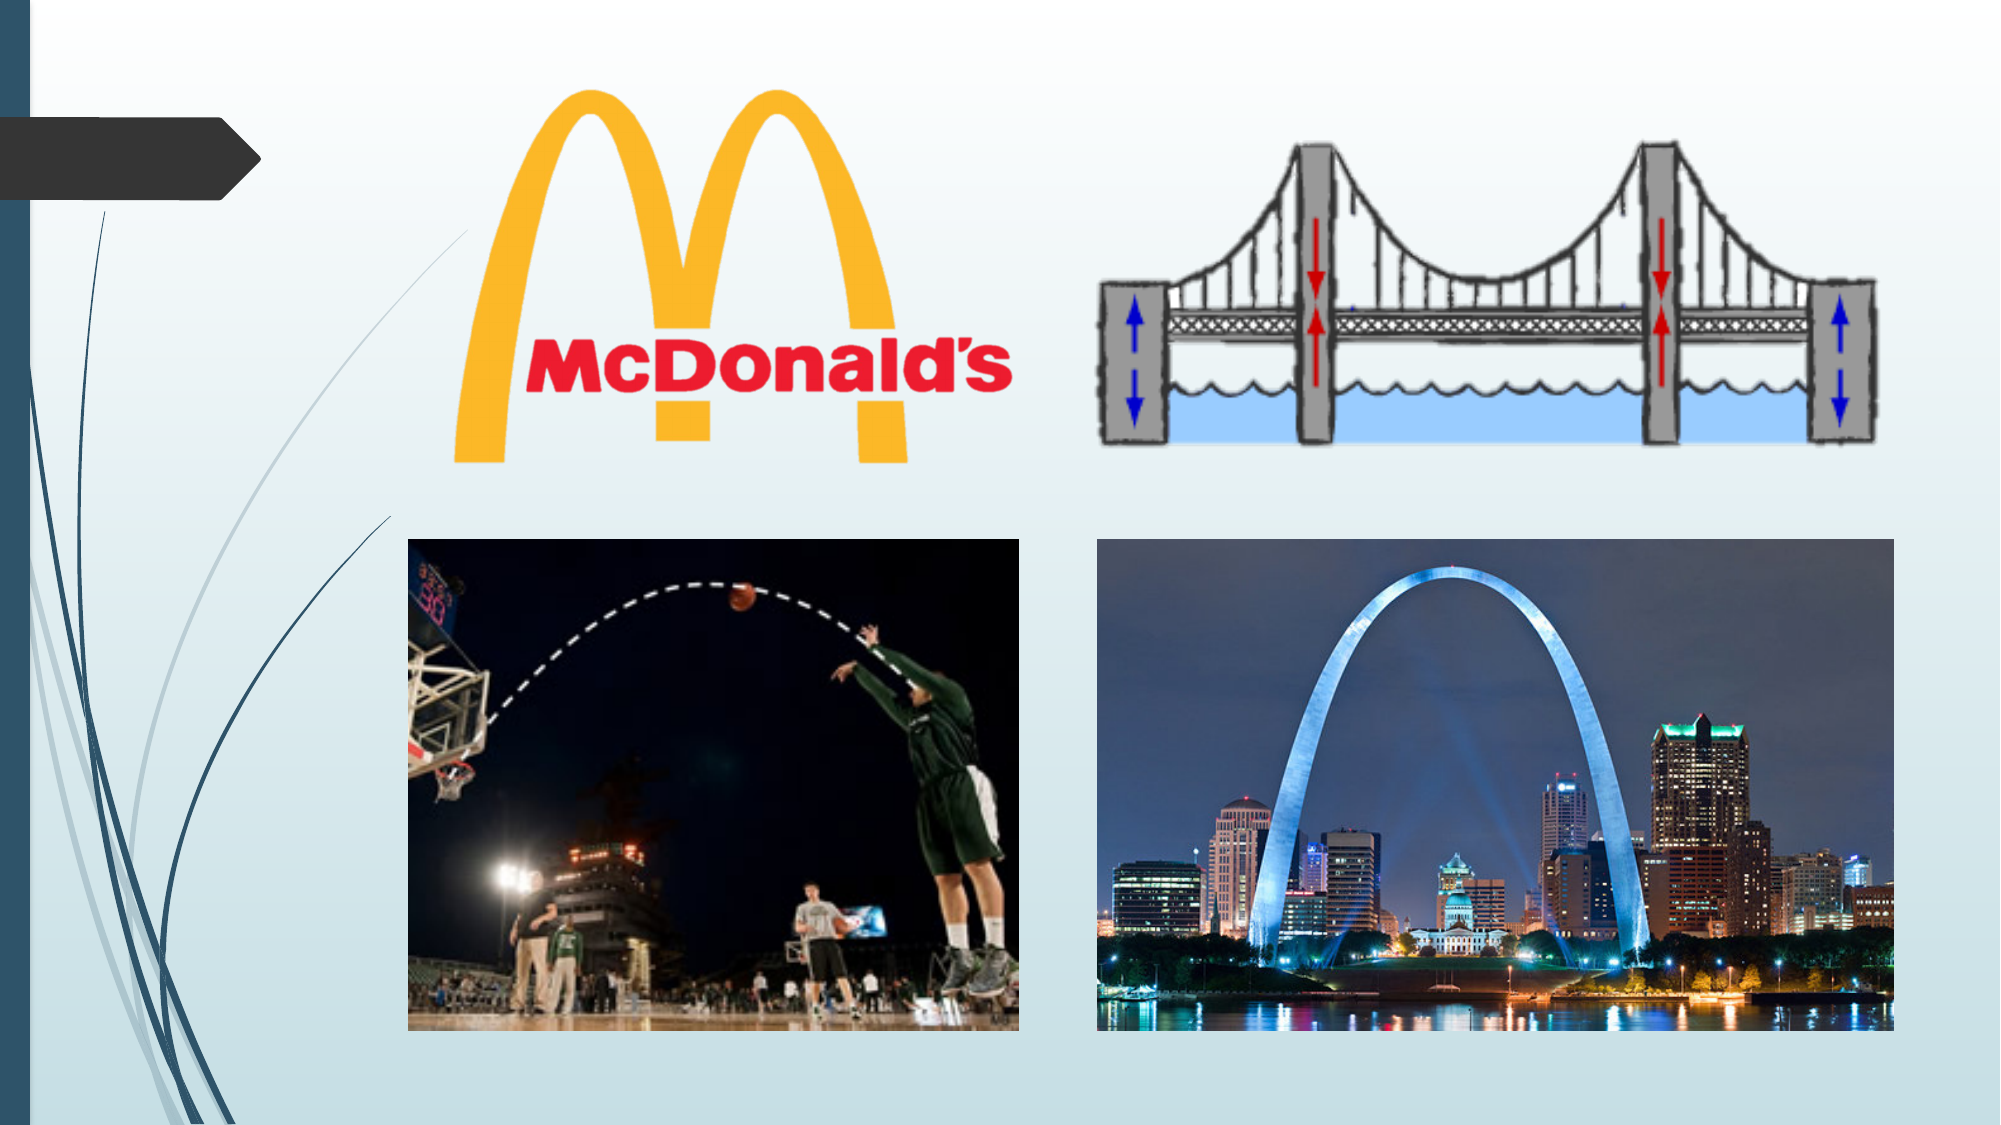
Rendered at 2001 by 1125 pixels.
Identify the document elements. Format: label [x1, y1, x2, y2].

picture [407, 539, 1019, 1032]
picture [1097, 539, 1894, 1032]
picture [435, 76, 1019, 475]
picture [1054, 20, 1917, 476]
